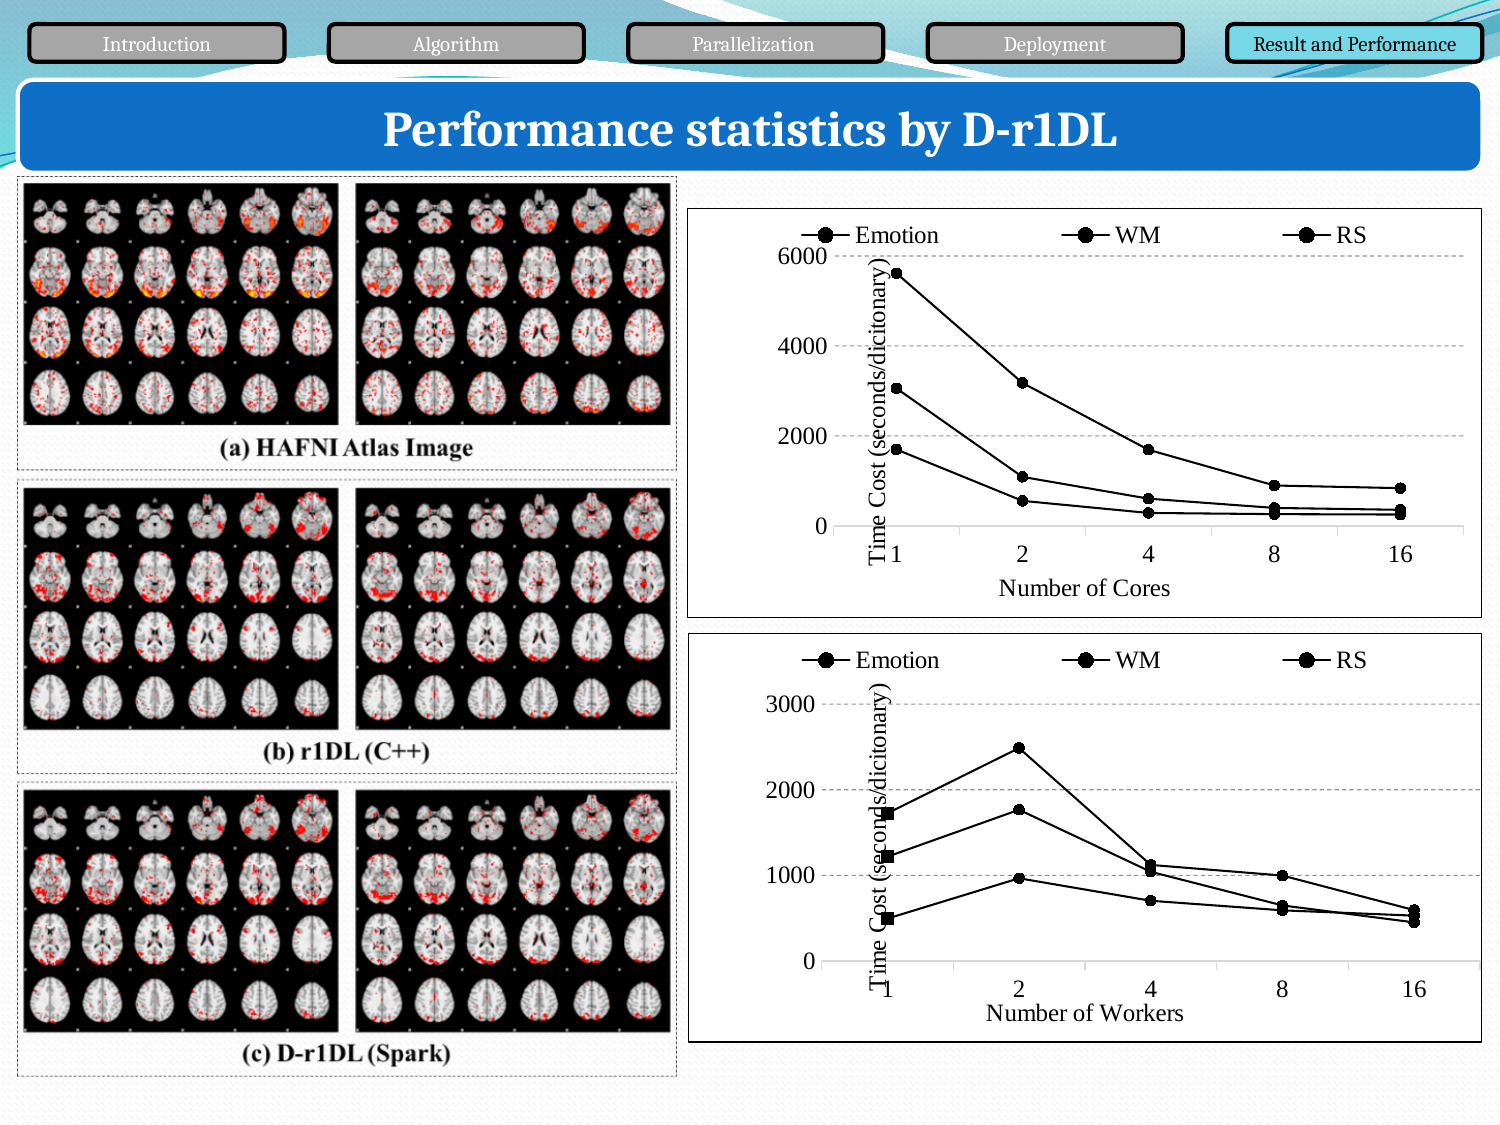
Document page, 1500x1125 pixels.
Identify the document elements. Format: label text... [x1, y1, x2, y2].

text_box Performance statistics by D-r1DL [15, 77, 1485, 175]
text_box Result and Performance [1225, 21, 1485, 64]
text_box Deployment [925, 21, 1185, 64]
text_box Parallelization [626, 21, 886, 64]
chart [686, 207, 1483, 618]
chart [687, 633, 1483, 1043]
picture [17, 175, 677, 1083]
text_box Algorithm [326, 21, 586, 64]
text_box Introduction [27, 21, 287, 64]
